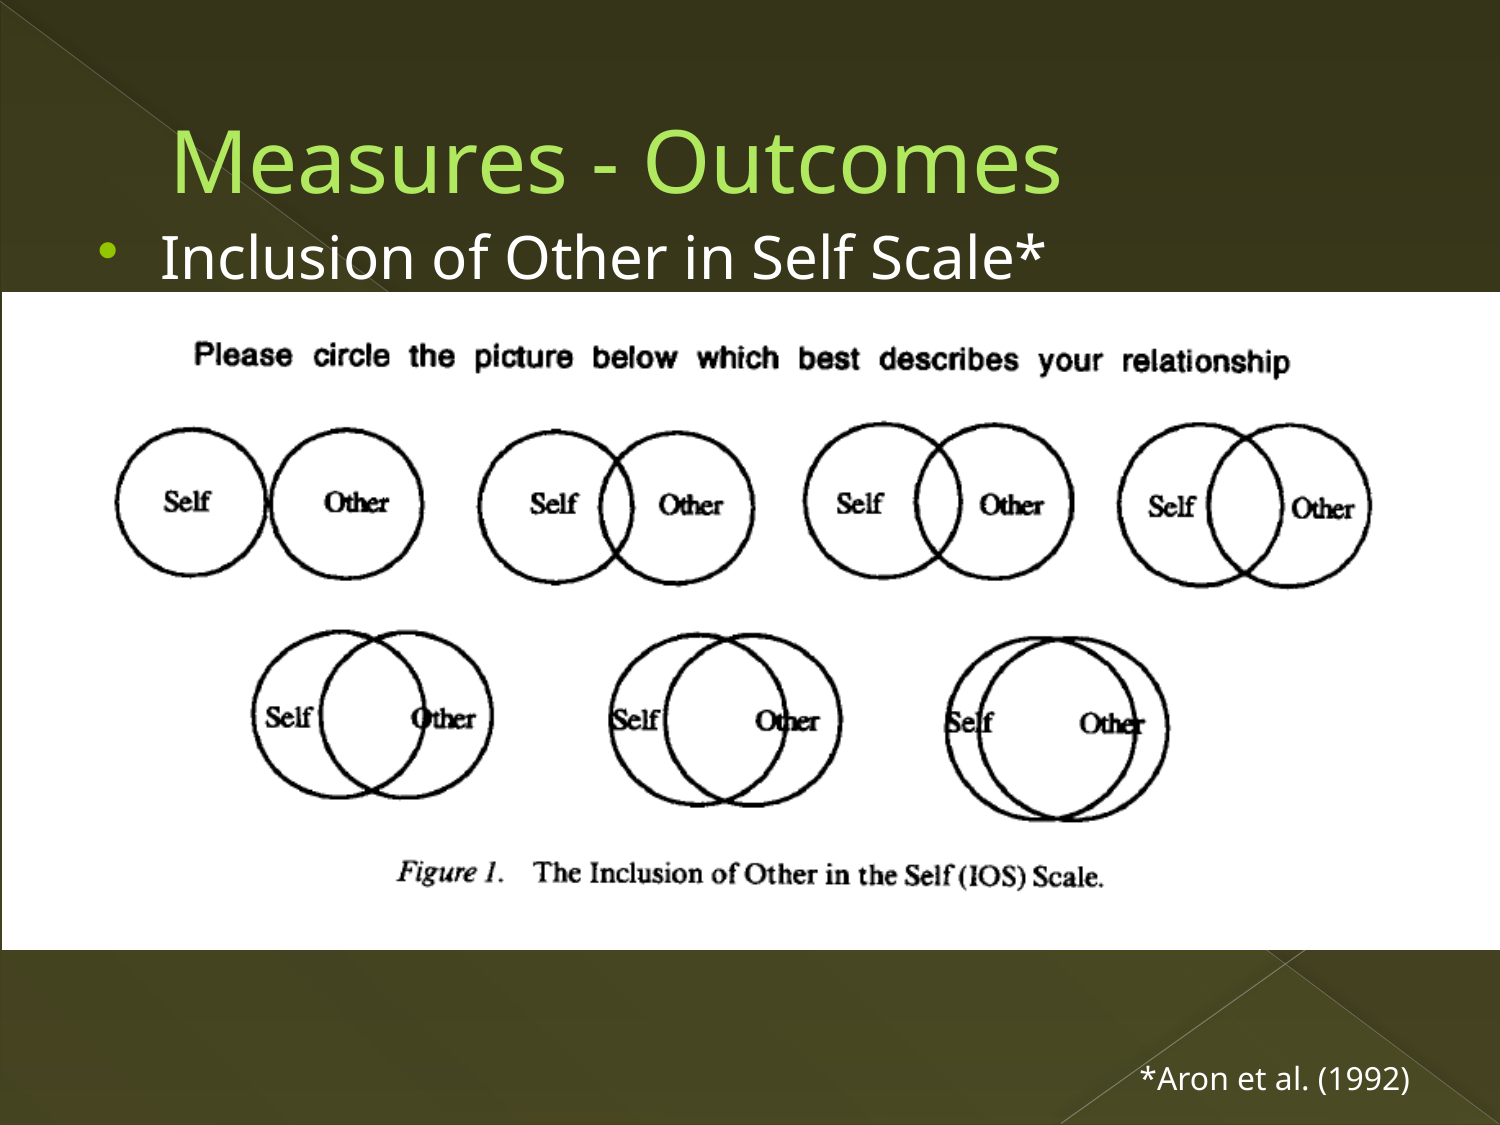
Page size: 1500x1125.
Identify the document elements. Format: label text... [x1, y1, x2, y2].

list Inclusion of Other in Self Scale* *Aron et al. (1992) [75, 952, 1425, 1113]
list Inclusion of Other in Self Scale* *Aron et al. (1992) [75, 274, 1425, 279]
picture [2, 291, 1500, 951]
title Measures - Outcomes [75, 43, 1425, 274]
